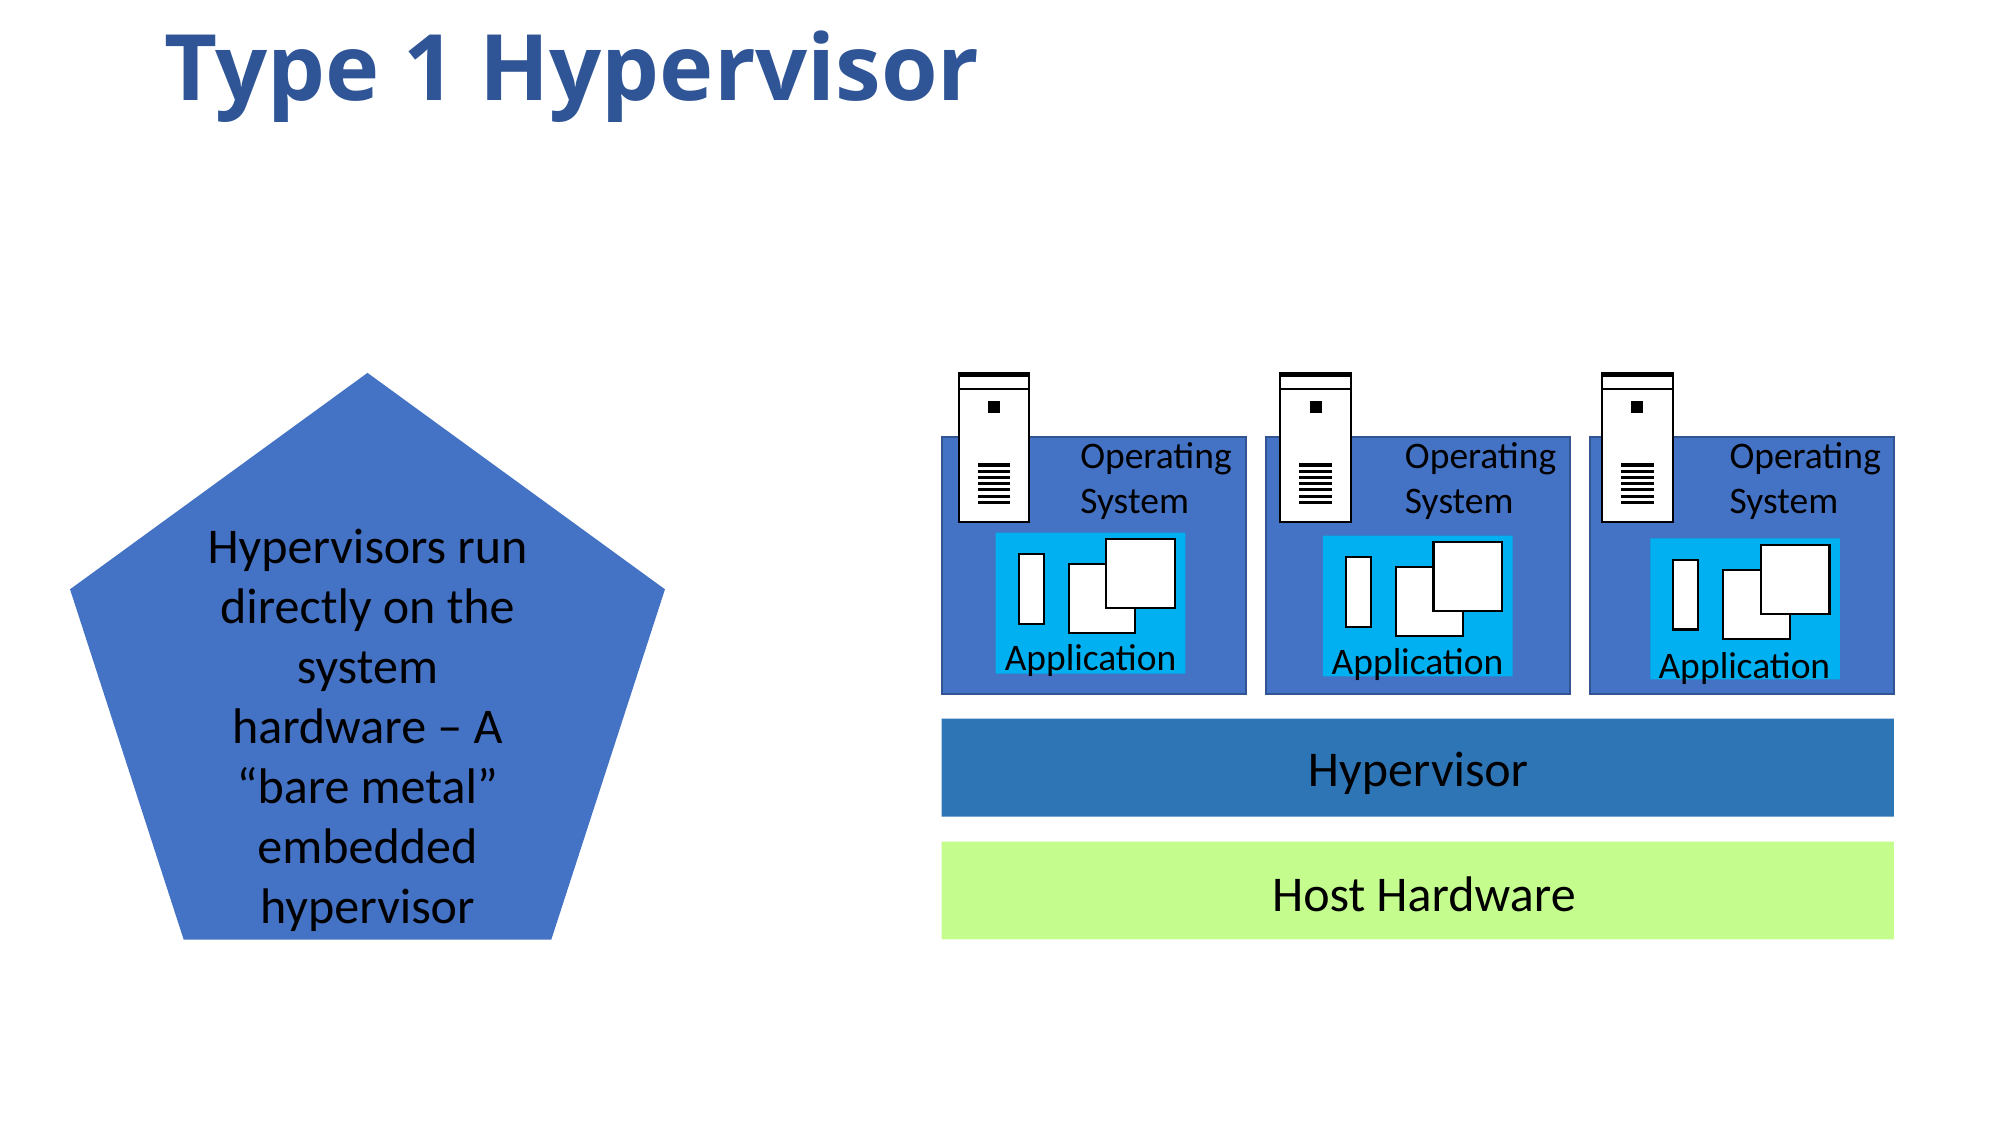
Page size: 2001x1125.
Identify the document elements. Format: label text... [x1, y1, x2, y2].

text_box [1322, 535, 1514, 629]
text_box [1649, 537, 1841, 633]
text_box [1672, 559, 1699, 631]
text_box [941, 841, 1895, 940]
text_box Hypervisors run directly on the system hardware – A “bare metal” embedded hypervisor [68, 371, 667, 941]
text_box [941, 718, 1895, 818]
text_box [1601, 373, 1673, 522]
text_box Application [1643, 633, 1846, 694]
text_box Application [1316, 629, 1519, 690]
text_box Host Hardware [1257, 853, 1618, 929]
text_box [1723, 545, 1830, 639]
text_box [958, 373, 1030, 522]
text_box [1280, 373, 1352, 522]
text_box Operating System [1714, 423, 1897, 529]
text_box [995, 532, 1186, 625]
text_box [1018, 553, 1045, 625]
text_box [1396, 542, 1503, 636]
text_box [1589, 436, 1895, 695]
text_box [941, 436, 1247, 695]
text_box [1068, 539, 1175, 633]
text_box Operating System [1065, 423, 1247, 529]
text_box Operating System [1390, 423, 1572, 529]
text_box [1265, 436, 1571, 695]
text_box [1345, 556, 1372, 628]
text_box Application [990, 625, 1192, 686]
title Type 1 Hypervisor [149, 0, 2000, 180]
text_box Hypervisor [1293, 729, 1573, 805]
